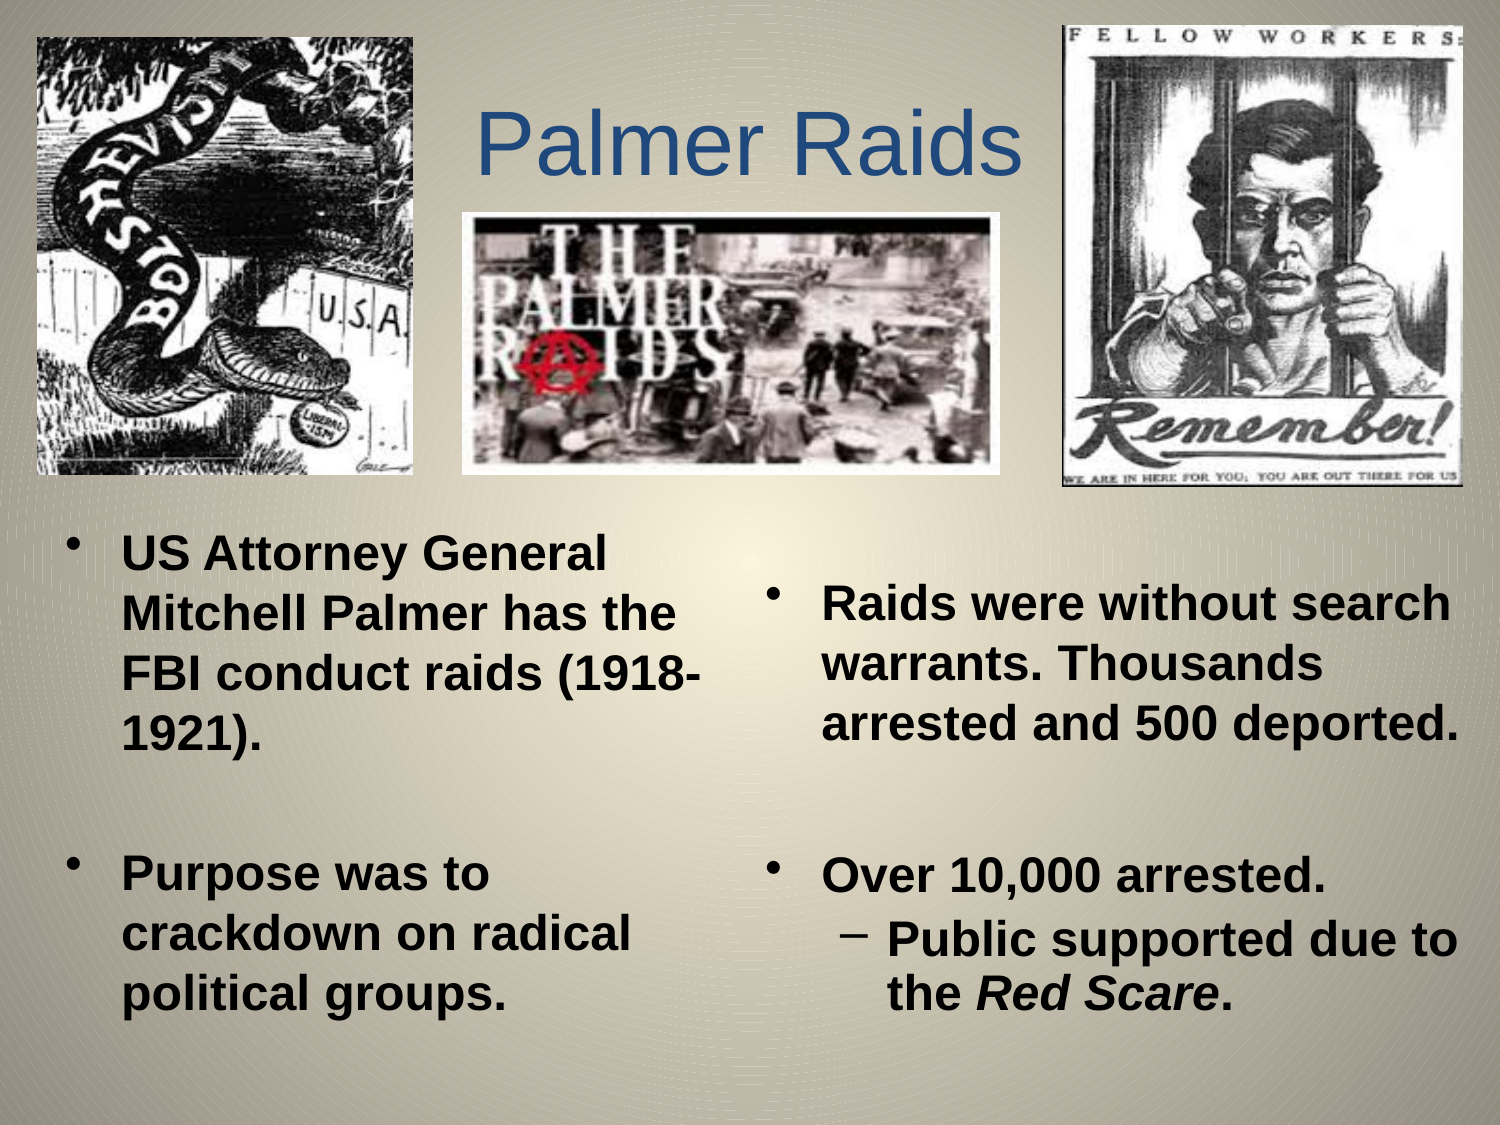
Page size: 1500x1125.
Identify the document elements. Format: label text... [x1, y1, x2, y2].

list Raids were without search warrants. Thousands arrested and 500 deported. Over 10,000 arrested. Public supported due to the Red Scare. [750, 562, 1500, 1118]
picture [462, 212, 1001, 476]
picture [37, 37, 413, 476]
list US Attorney General Mitchell Palmer has the FBI conduct raids (1918-1921). Purpose was to crackdown on radical political groups. [50, 512, 750, 1125]
picture [1062, 25, 1463, 487]
title Palmer Raids [416, 45, 1057, 233]
